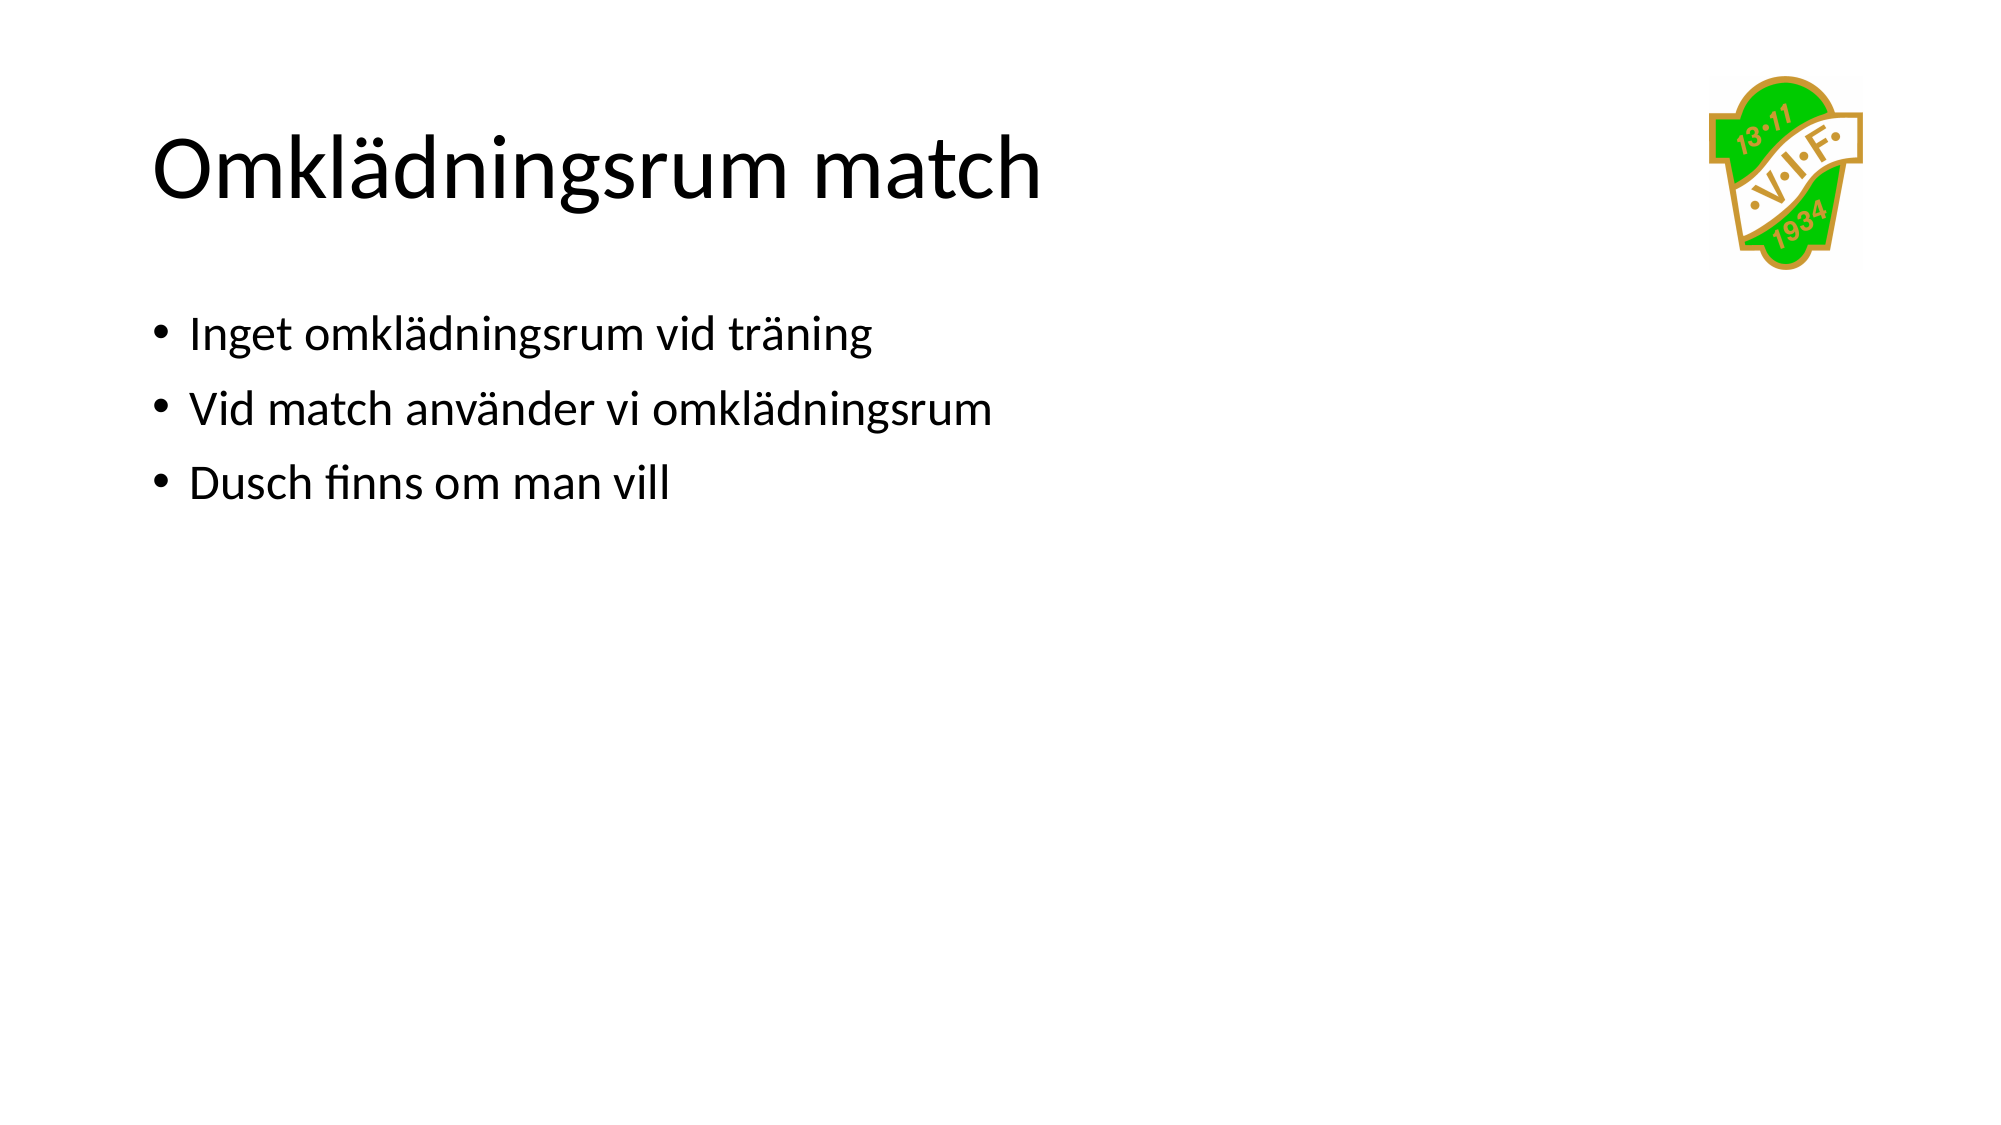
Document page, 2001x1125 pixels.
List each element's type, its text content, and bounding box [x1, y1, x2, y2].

list Inget omklädningsrum vid träning Vid match använder vi omklädningsrum Dusch finns om man vill [137, 299, 1863, 1014]
title Omklädningsrum match [137, 59, 1863, 278]
